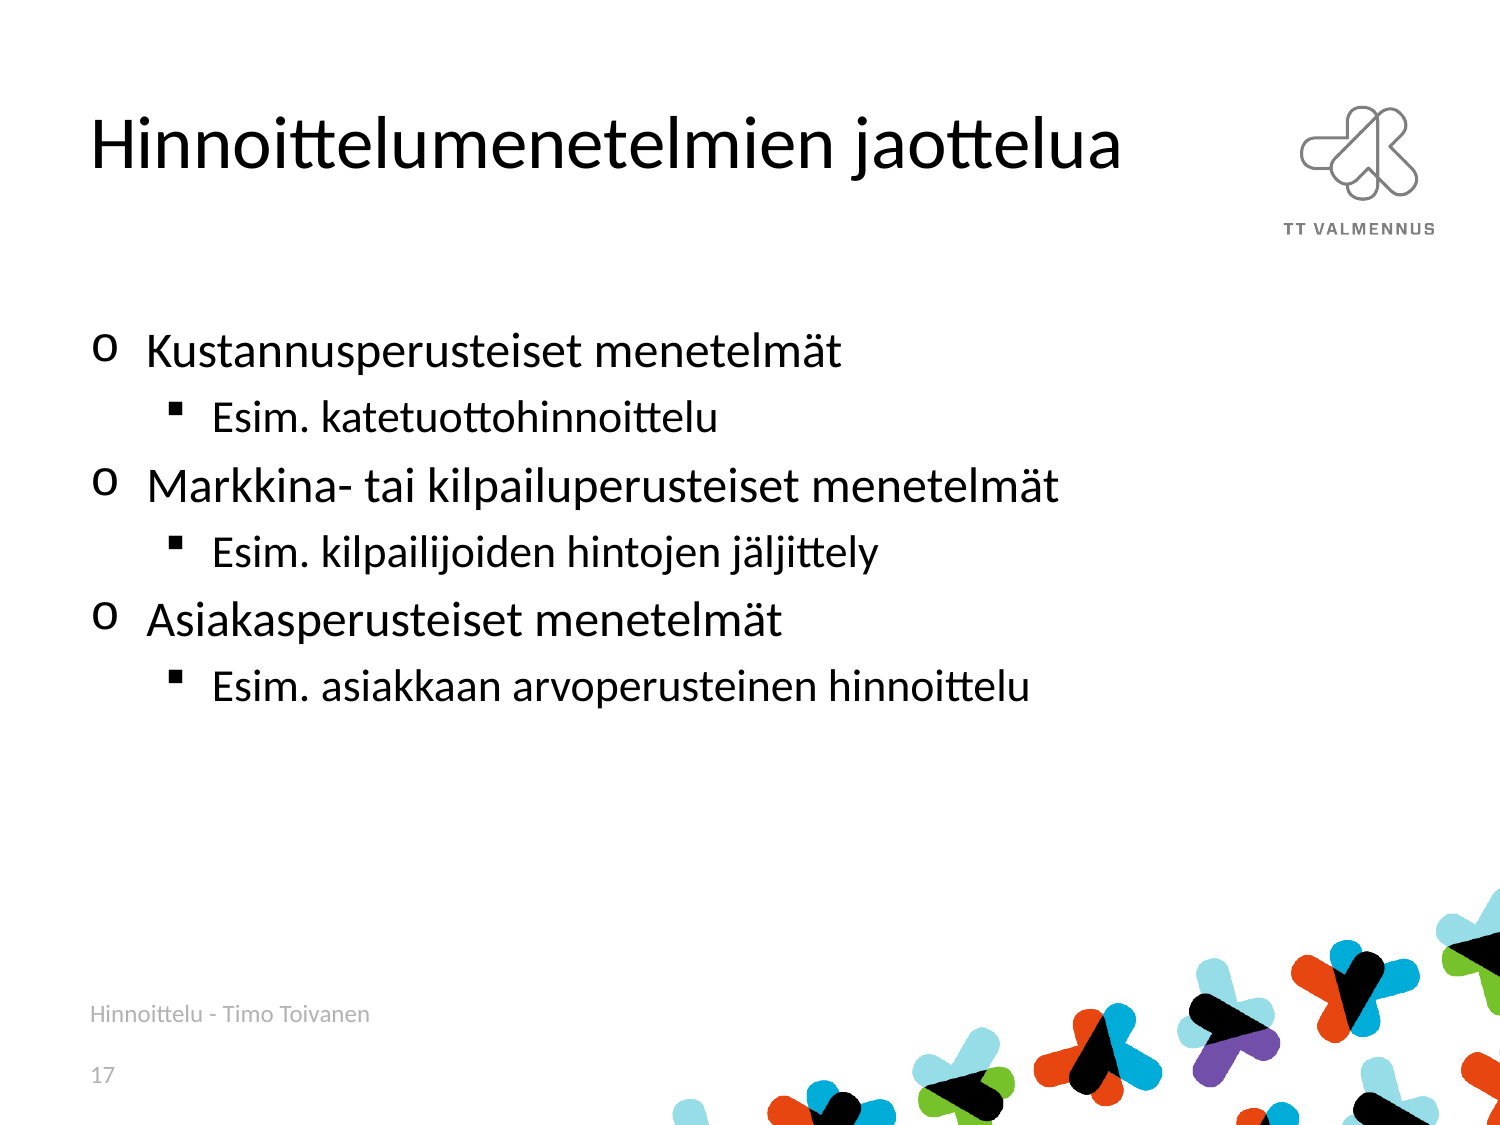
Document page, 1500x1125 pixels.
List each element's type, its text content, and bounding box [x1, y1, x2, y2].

picture [0, 79, 1500, 1125]
footer Hinnoittelu - Timo Toivanen [75, 982, 550, 1043]
title Hinnoittelumenetelmien jaottelua [75, 45, 1268, 233]
list Kustannusperusteiset menetelmät Esim. katetuottohinnoittelu Markkina- tai kilpailuperusteiset menetelmät Esim. kilpailijoiden hintojen jäljittely Asiakasperusteiset menetelmät Esim. asiakkaan arvoperusteinen hinnoittelu [75, 310, 1425, 948]
slide_number 17 [75, 1043, 255, 1104]
